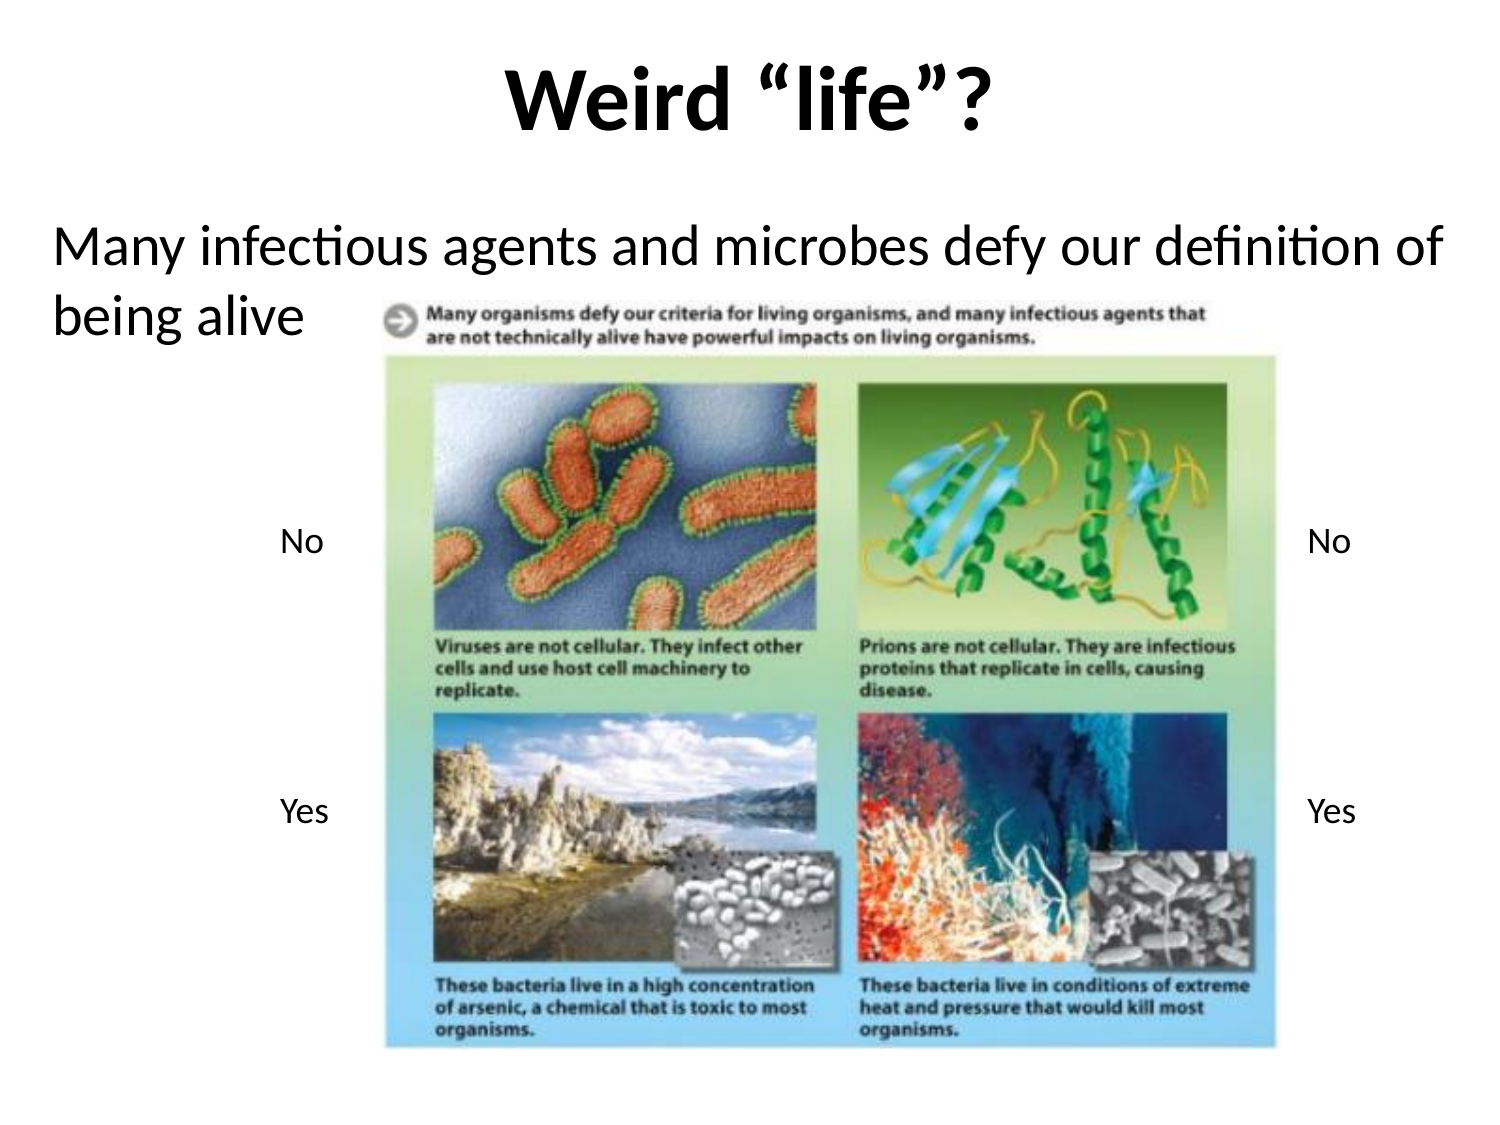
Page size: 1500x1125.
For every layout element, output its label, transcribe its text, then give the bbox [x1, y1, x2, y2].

picture [381, 299, 1282, 1051]
text_box No Yes [1292, 508, 1372, 839]
text_box No Yes [265, 508, 345, 839]
list Many infectious agents and microbes defy our definition of being alive [37, 200, 1463, 363]
title Weird “life”? [75, 0, 1425, 188]
